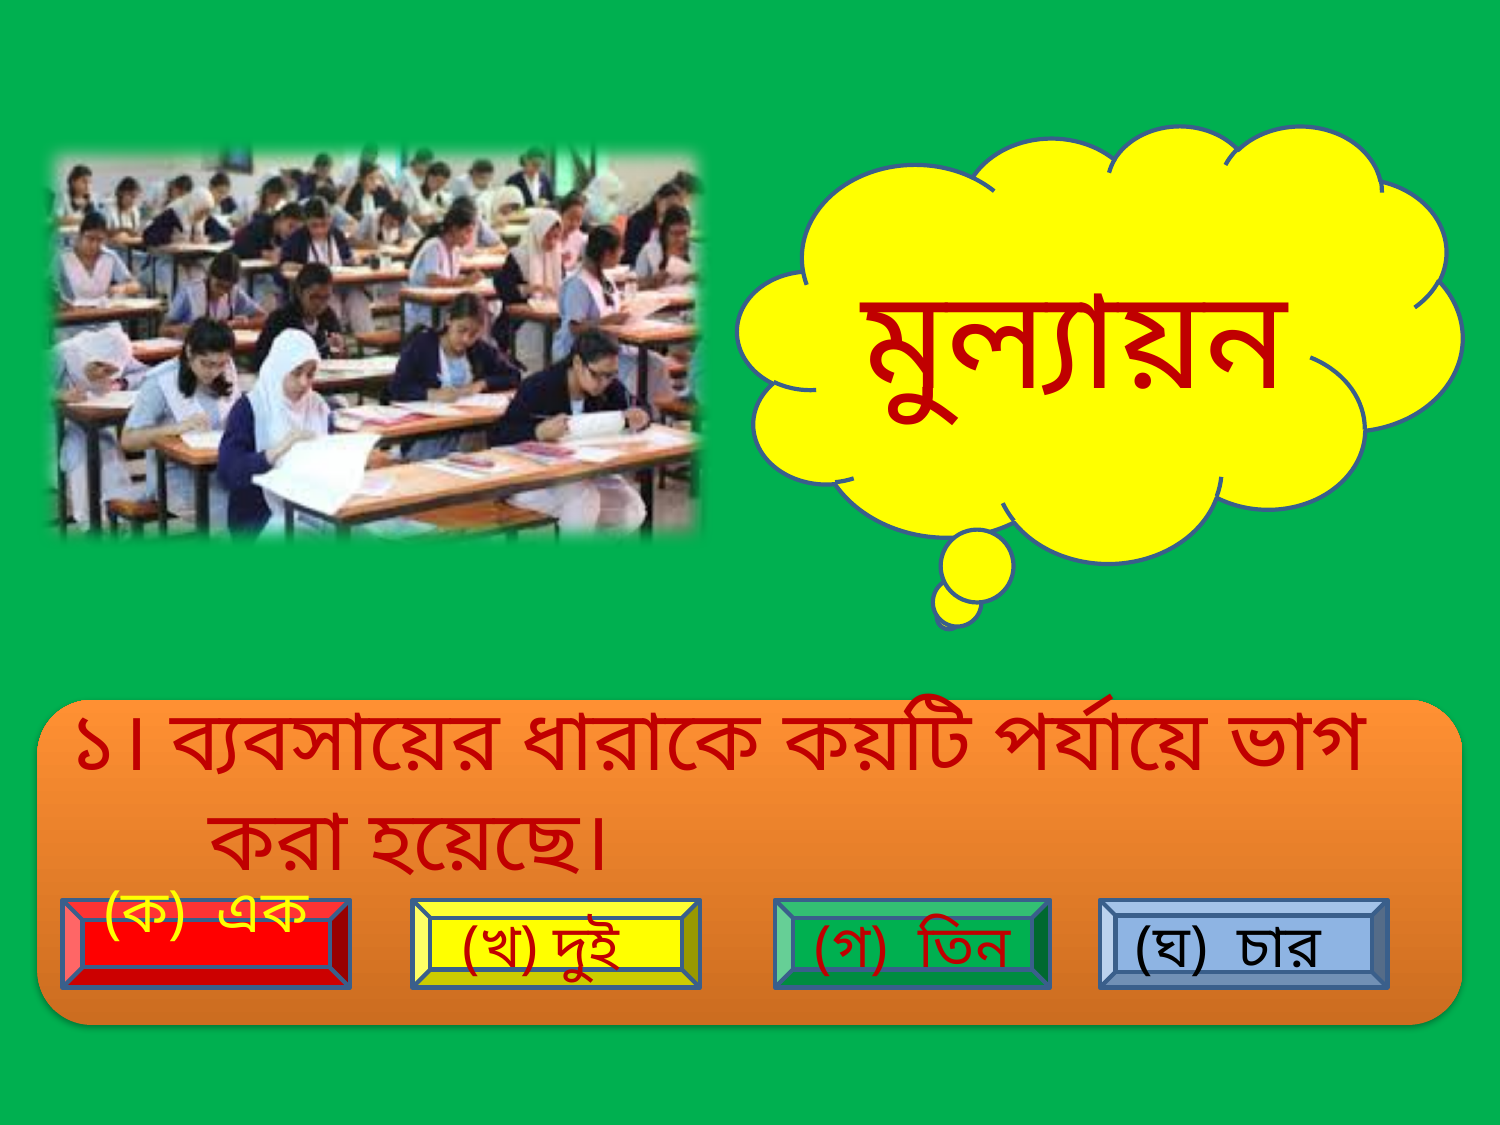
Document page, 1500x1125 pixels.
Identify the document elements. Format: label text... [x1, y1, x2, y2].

text_box (ঘ) চার [1098, 898, 1390, 990]
text_box মুল্যায়ন [734, 124, 1465, 632]
text_box ১। ব্যবসায়ের ধারাকে কয়টি পর্যায়ে ভাগ করা হয়েছে। [37, 699, 1463, 1025]
picture [37, 137, 713, 551]
text_box (গ) তিন [773, 898, 1052, 990]
text_box (ক) এক [60, 898, 352, 990]
text_box (খ) দুই [410, 898, 702, 990]
